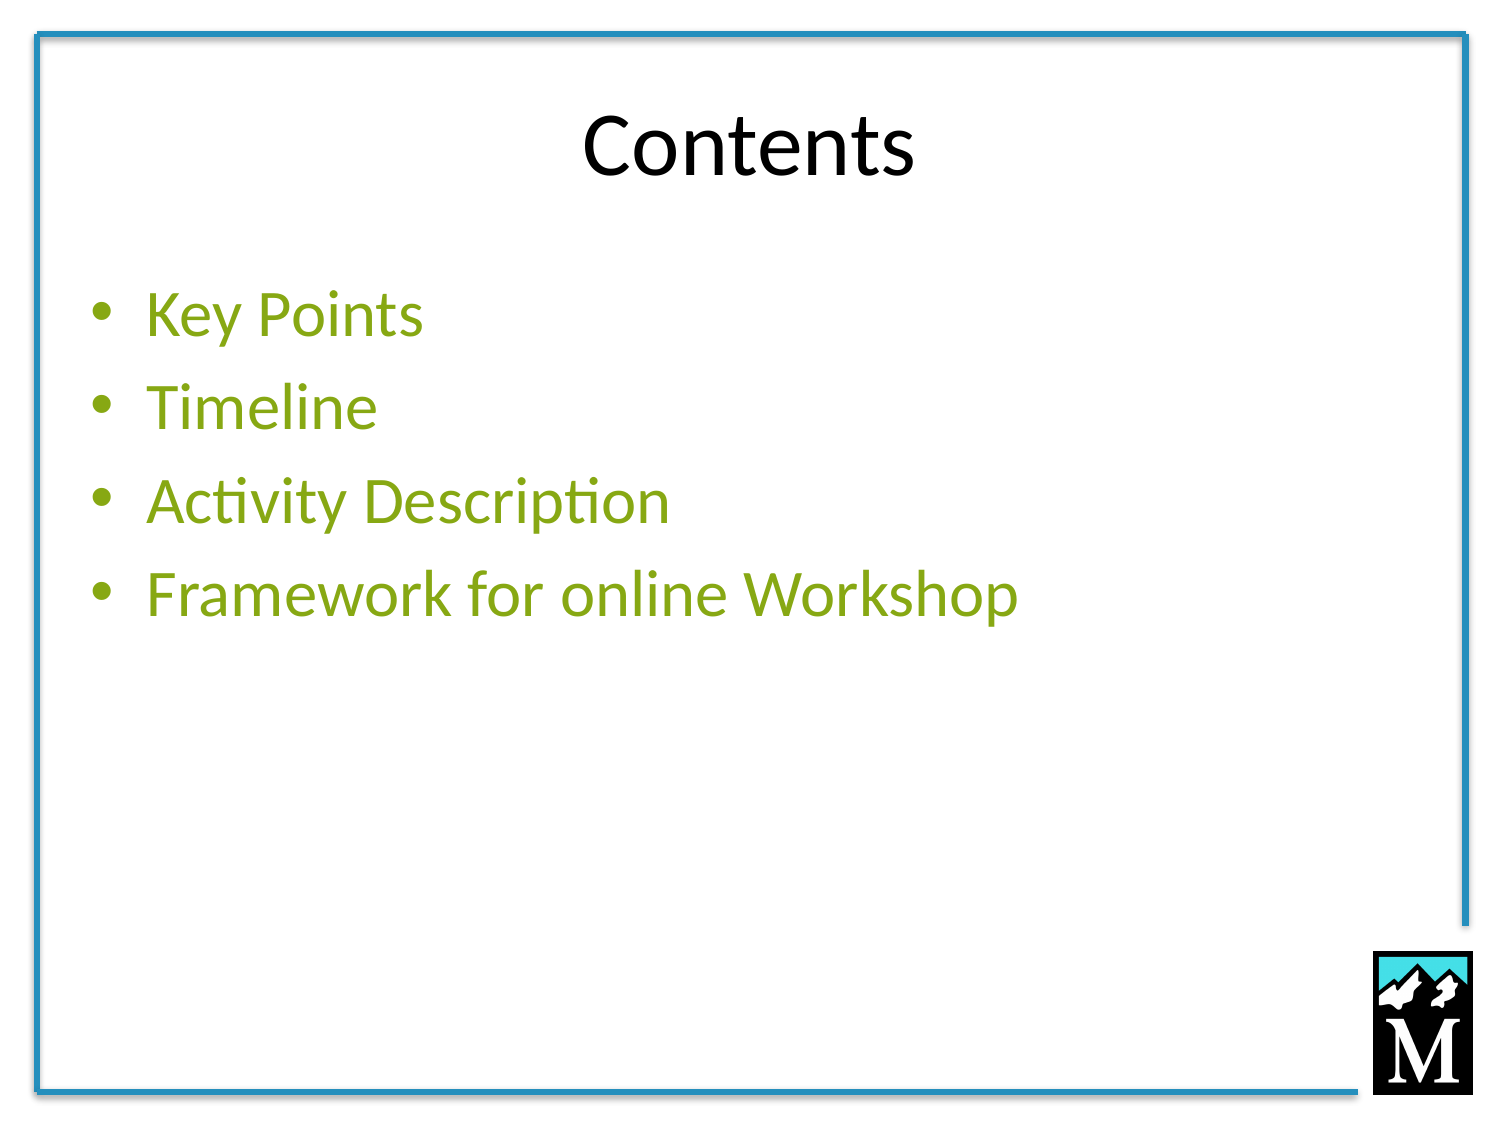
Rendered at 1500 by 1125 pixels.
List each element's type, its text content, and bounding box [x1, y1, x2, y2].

picture [1373, 951, 1473, 1095]
title Contents [75, 45, 1425, 233]
list Key Points Timeline Activity Description Framework for online Workshop [75, 262, 1425, 1005]
